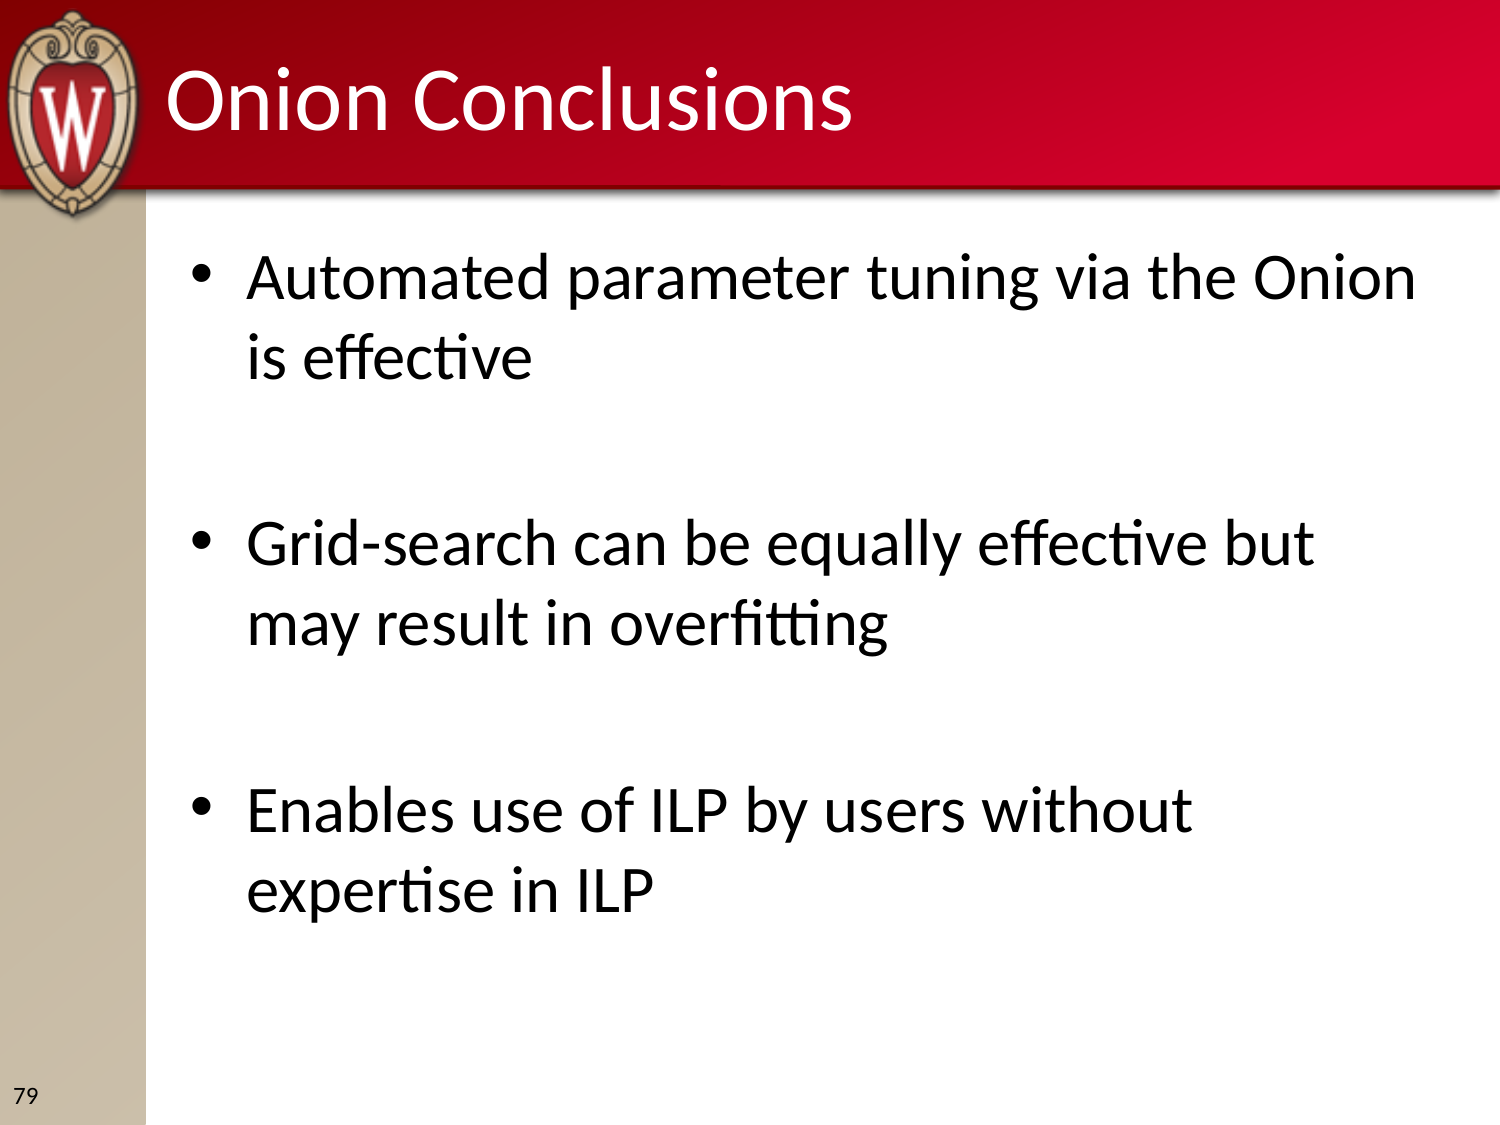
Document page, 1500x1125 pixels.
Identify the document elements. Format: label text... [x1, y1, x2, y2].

title Onion Conclusions [150, 0, 1450, 188]
slide_number 79 [0, 1065, 146, 1125]
list Automated parameter tuning via the Onion is effective Grid-search can be equally effective but may result in overfitting Enables use of ILP by users without expertise in ILP [174, 224, 1450, 1013]
picture [4, 7, 150, 229]
